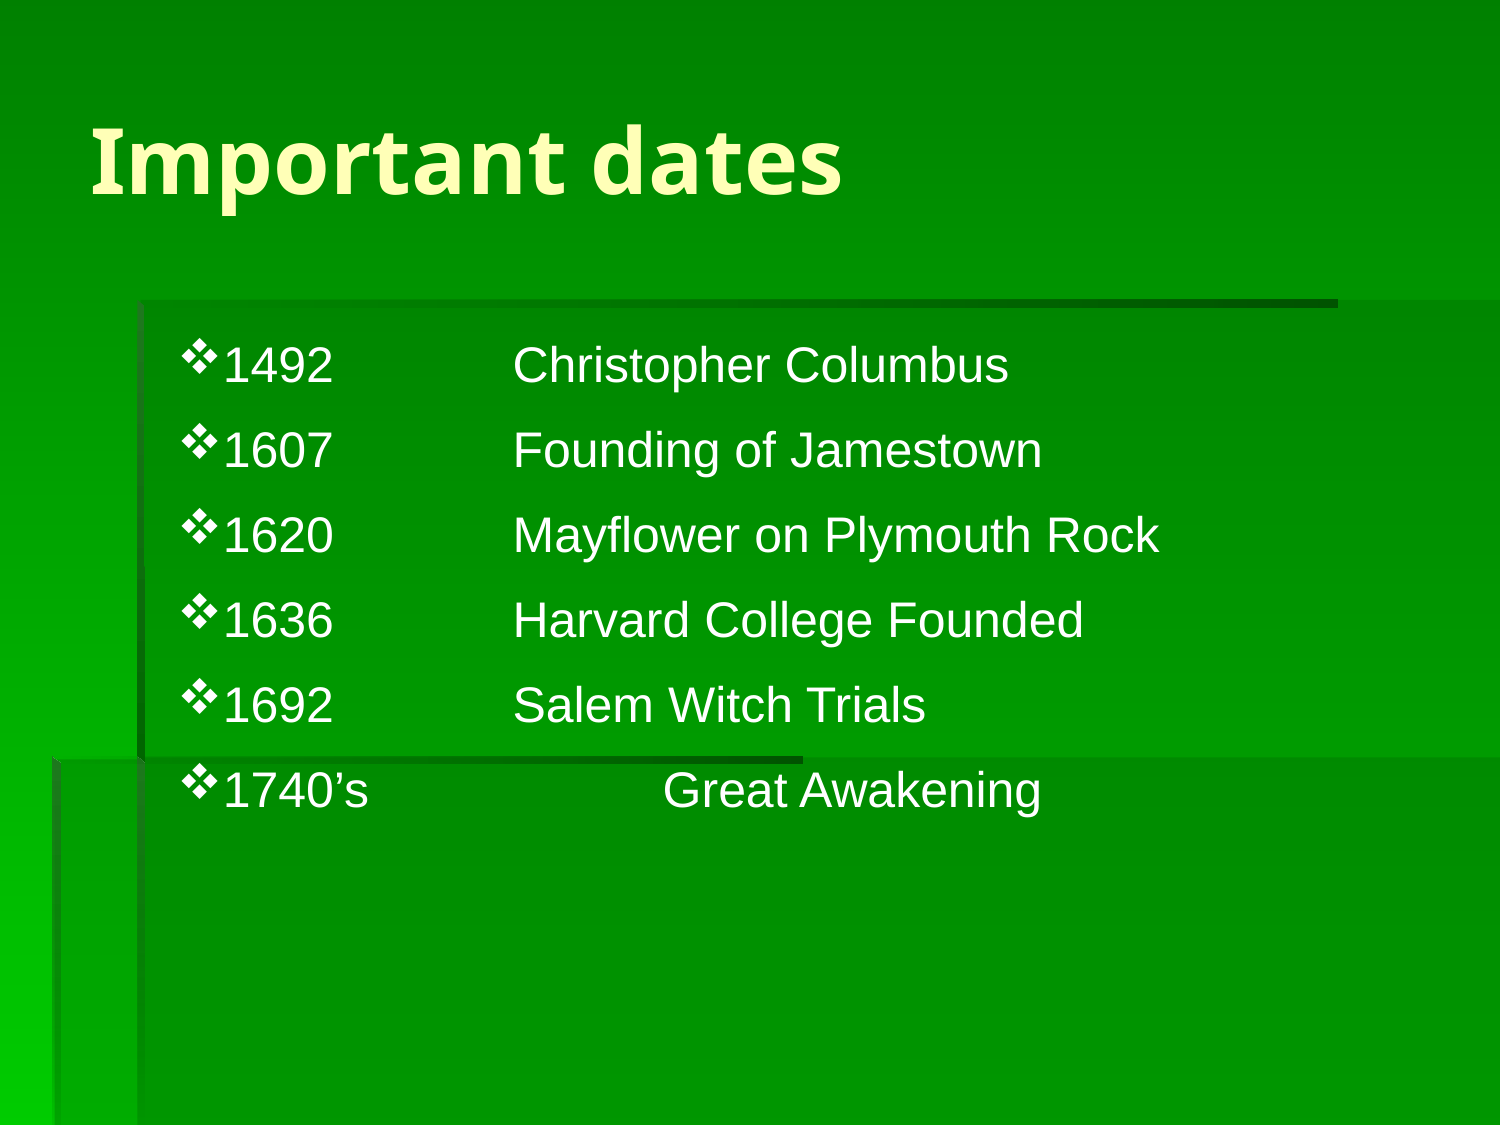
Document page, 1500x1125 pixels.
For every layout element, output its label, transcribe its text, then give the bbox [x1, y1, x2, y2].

text_box 1492 Christopher Columbus 1607 Founding of Jamestown 1620 Mayflower on Plymouth Rock 1636 Harvard College Founded 1692 Salem Witch Trials 1740’s Great Awakening [162, 324, 1350, 825]
list [137, 312, 801, 1001]
title Important dates [74, 39, 1451, 276]
